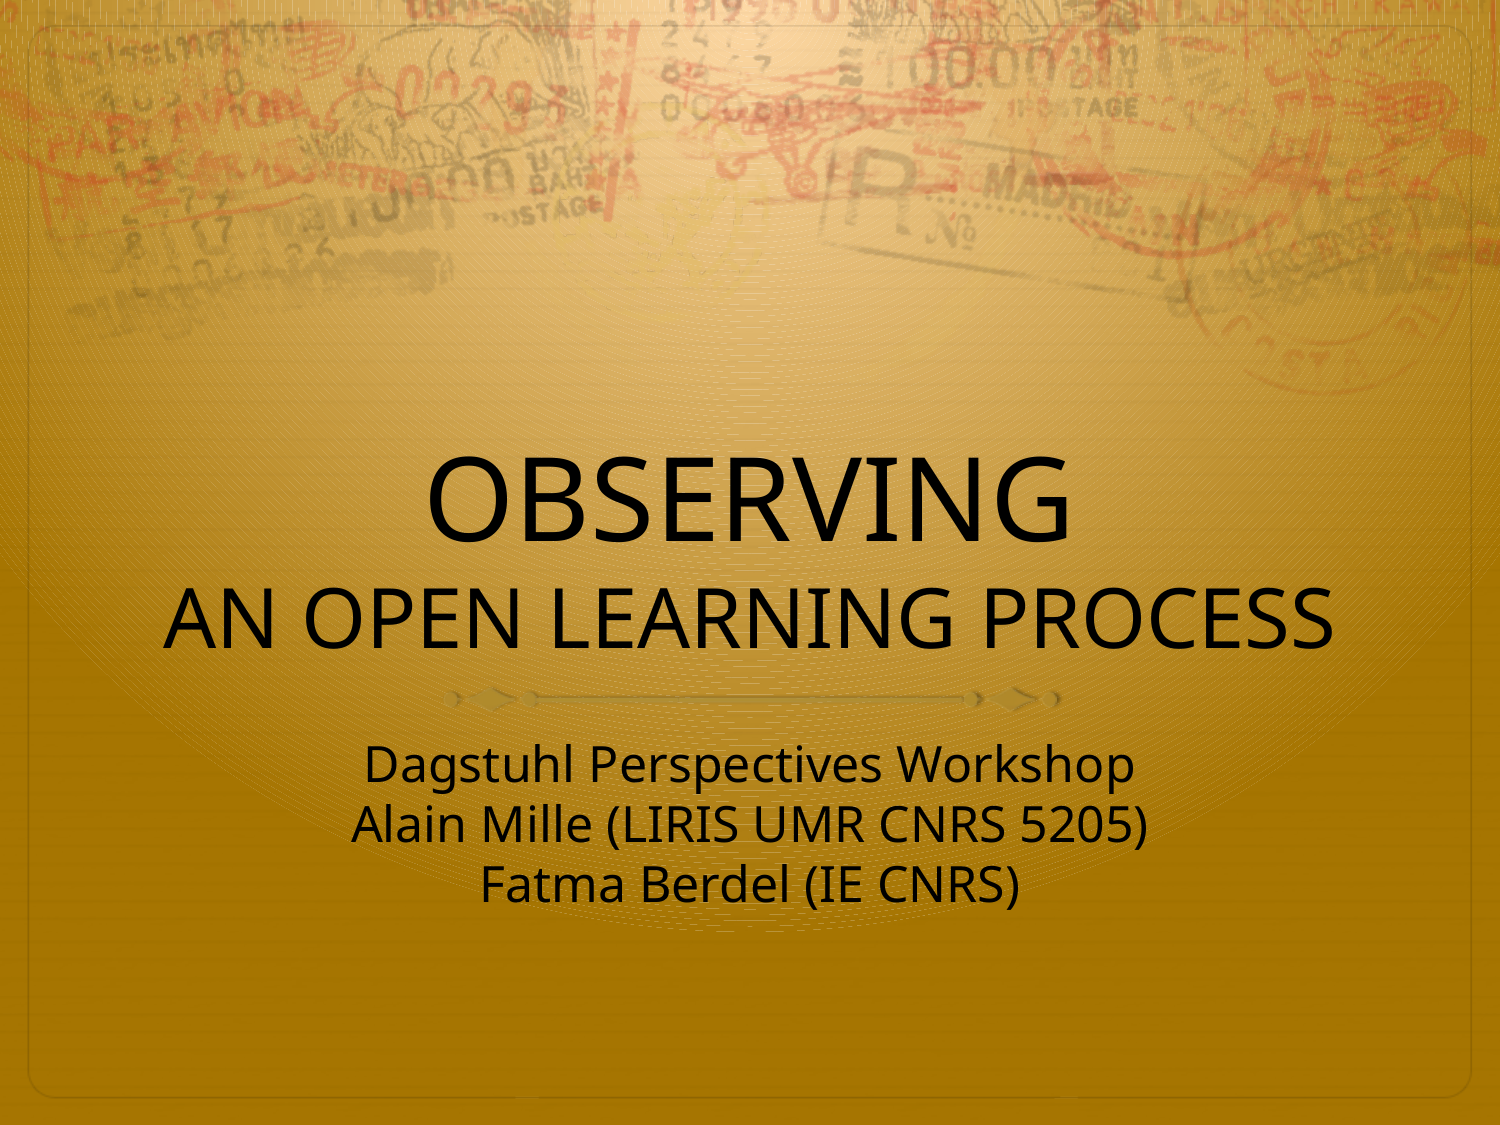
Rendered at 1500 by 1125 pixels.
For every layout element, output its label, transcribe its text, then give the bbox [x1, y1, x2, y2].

subtitle Dagstuhl Perspectives Workshop Alain Mille (LIRIS UMR CNRS 5205) Fatma Berdel (IE CNRS) [93, 725, 1407, 925]
picture [0, 0, 1500, 1125]
title OBSERVING AN OPEN LEARNING PROCESS [93, 275, 1407, 673]
